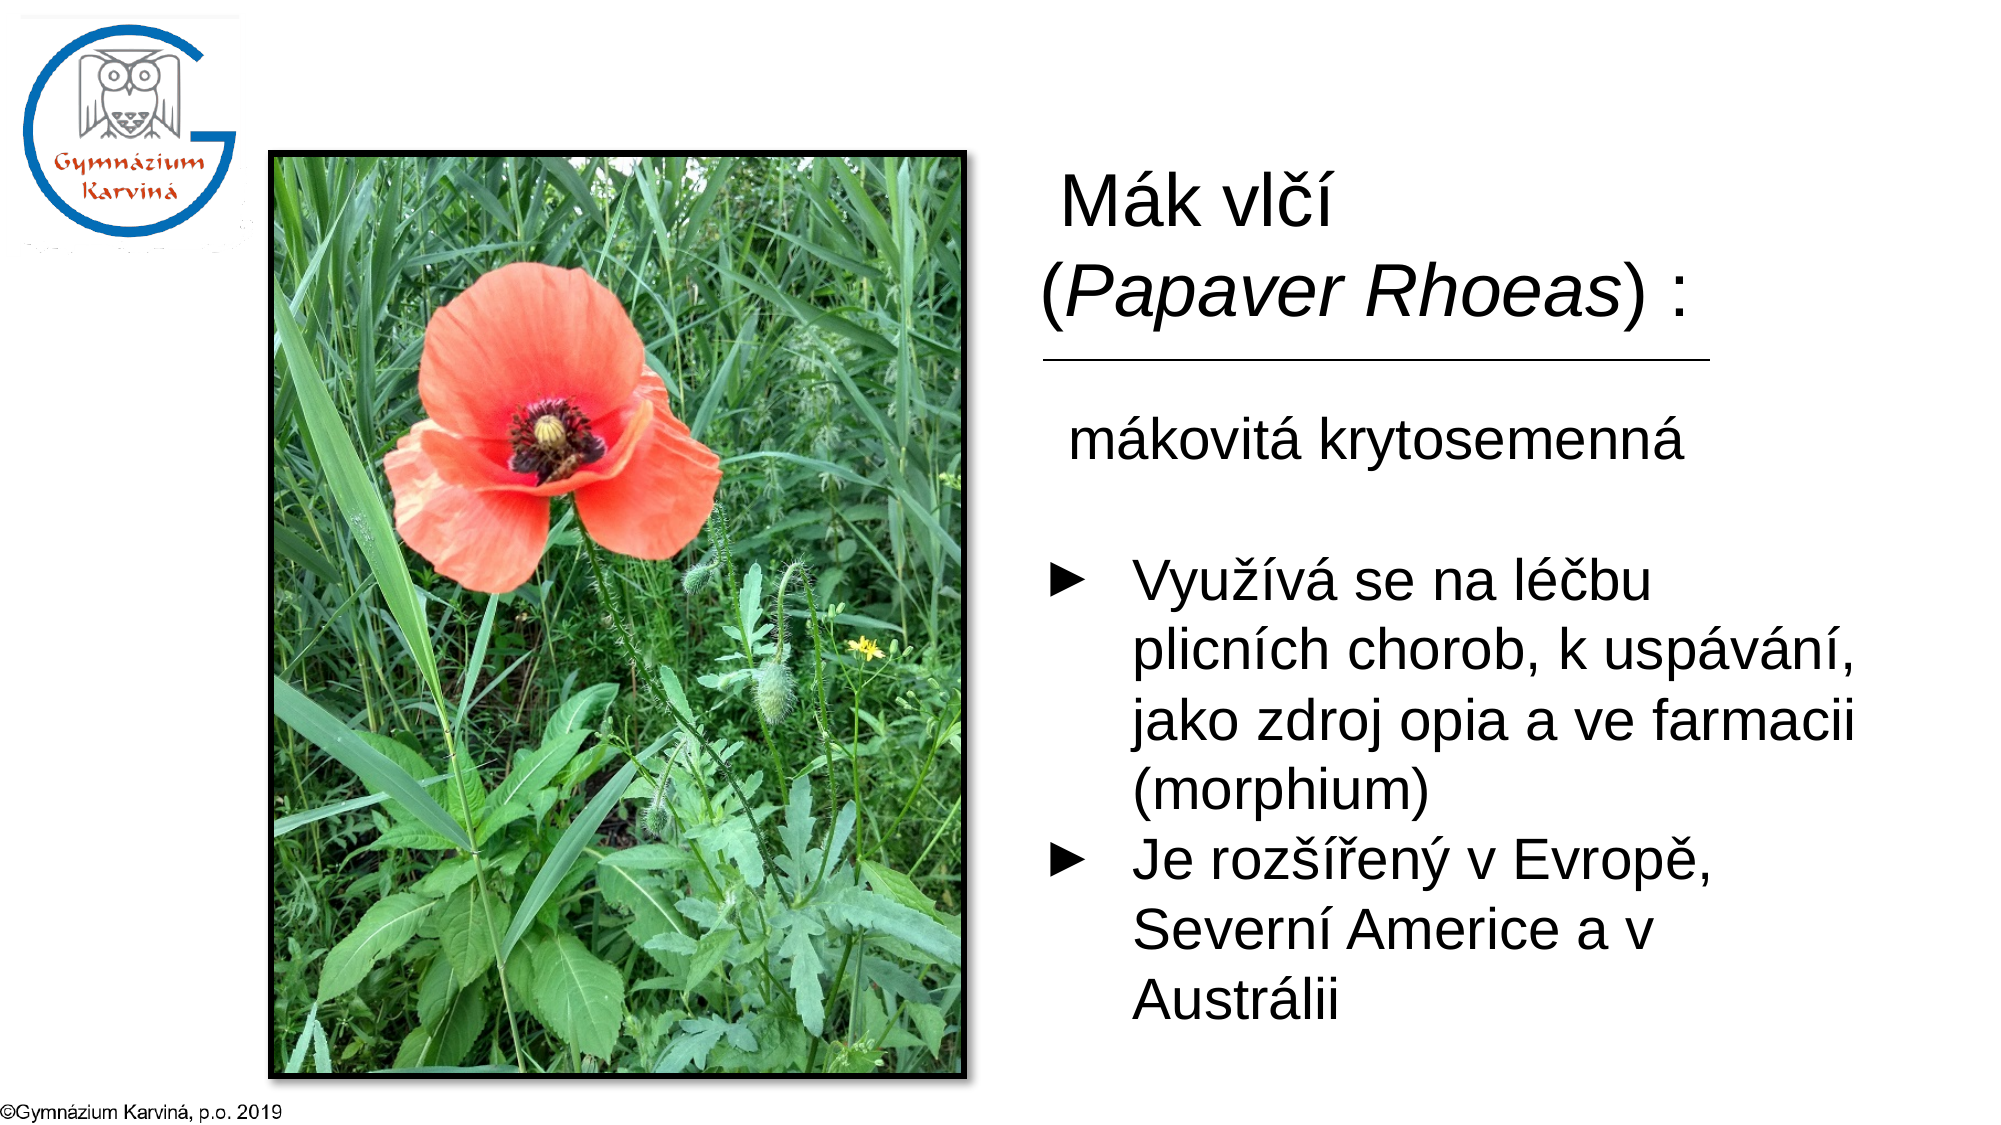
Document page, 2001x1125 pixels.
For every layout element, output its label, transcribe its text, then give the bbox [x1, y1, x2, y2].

picture [0, 0, 2000, 1125]
text_box Mák vlčí (Papaver Rhoeas) : mákovitá krytosemenná Využívá se na léčbu plicních chorob, k uspávání, jako zdroj opia a ve farmacii (morphium) Je rozšířený v Evropě, Severní Americe a v Austrálii [1024, 144, 1882, 1125]
